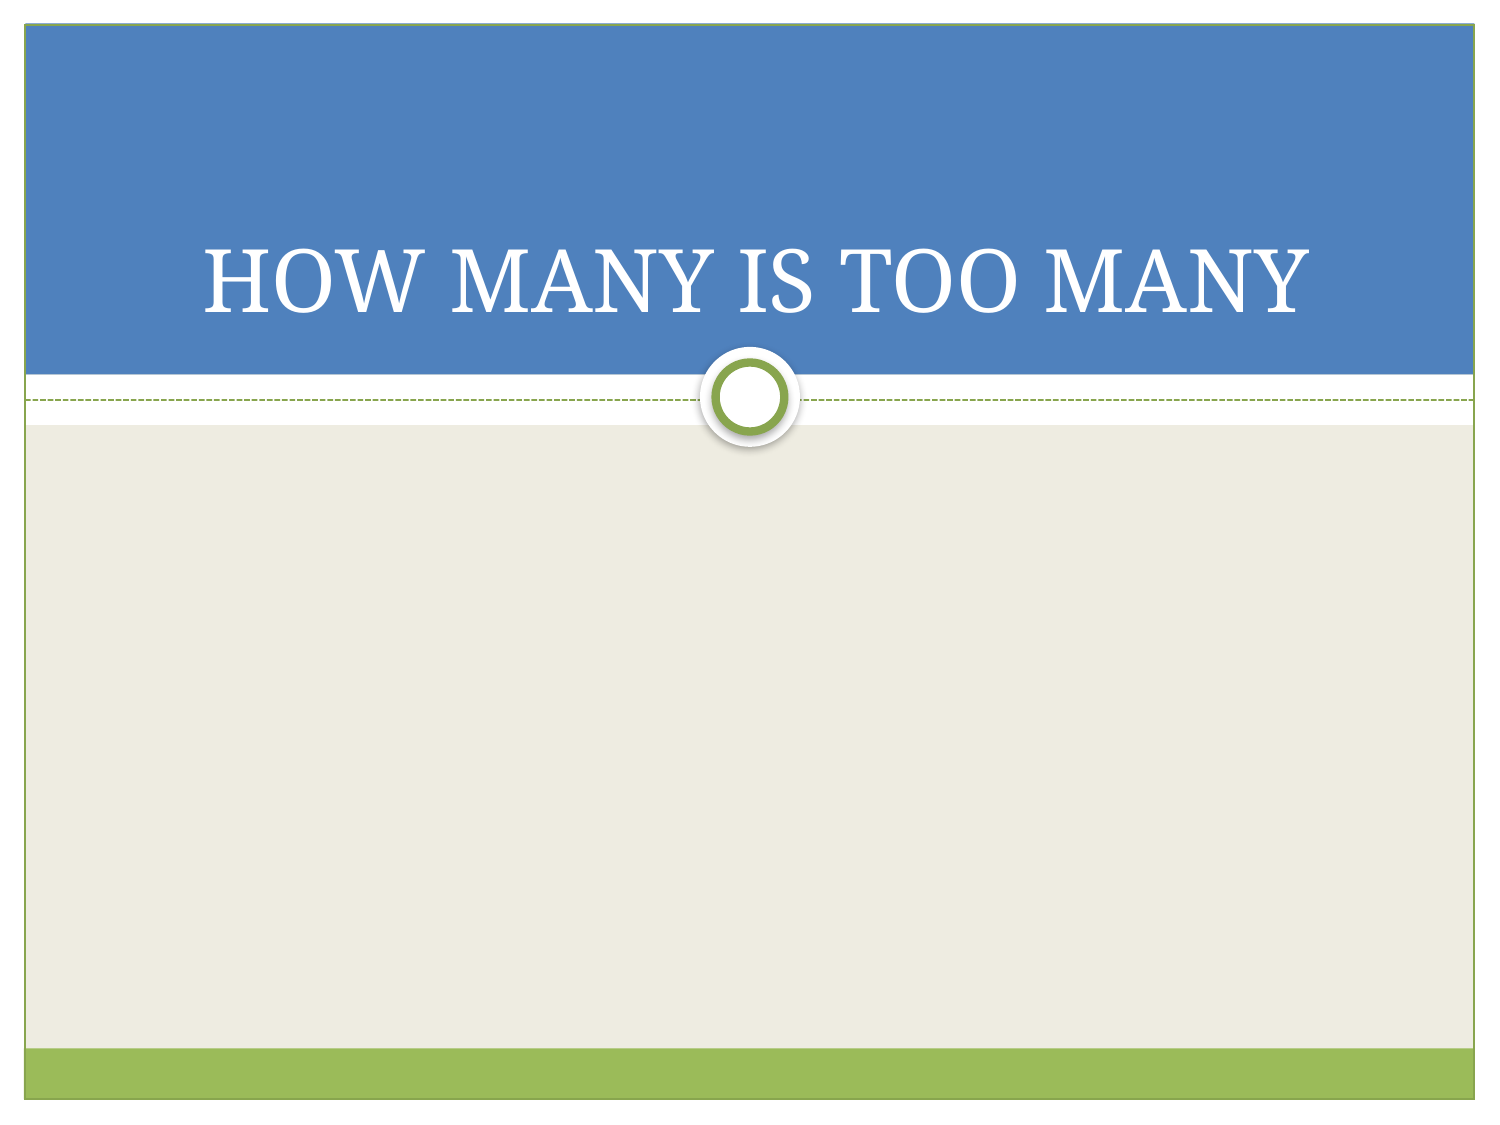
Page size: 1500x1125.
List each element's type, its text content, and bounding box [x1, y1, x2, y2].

title HOW MANY IS TOO MANY [118, 87, 1394, 338]
